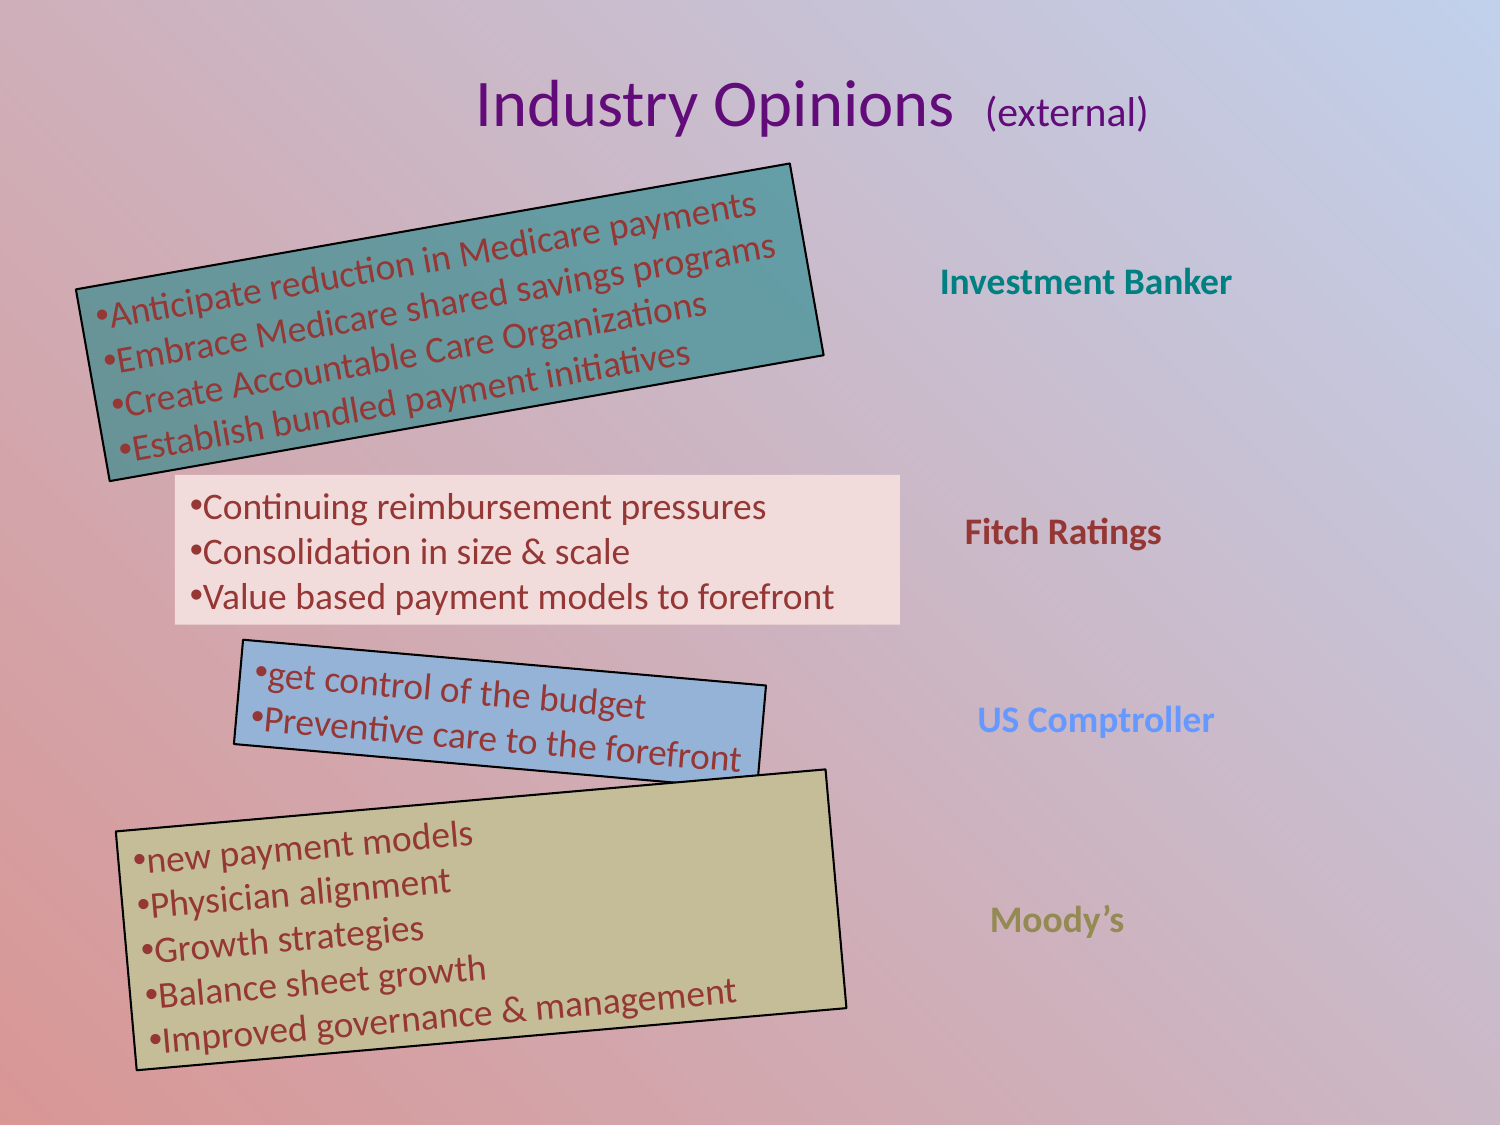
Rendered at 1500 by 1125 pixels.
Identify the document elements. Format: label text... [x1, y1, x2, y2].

text_box Anticipate reduction in Medicare payments Embrace Medicare shared savings programs Create Accountable Care Organizations Establish bundled payment initiatives [75, 163, 824, 482]
text_box Continuing reimbursement pressures Consolidation in size & scale Value based payment models to forefront [174, 474, 900, 625]
text_box Fitch Ratings [949, 499, 1188, 560]
title Industry Opinions (external) [300, 50, 1325, 150]
text_box get control of the budget Preventive care to the forefront [233, 639, 767, 783]
text_box Investment Banker [924, 249, 1325, 310]
text_box new payment models Physician alignment Growth strategies Balance sheet growth Improved governance & management [115, 769, 847, 1071]
text_box Moody’s [974, 887, 1188, 948]
text_box US Comptroller [962, 687, 1375, 748]
